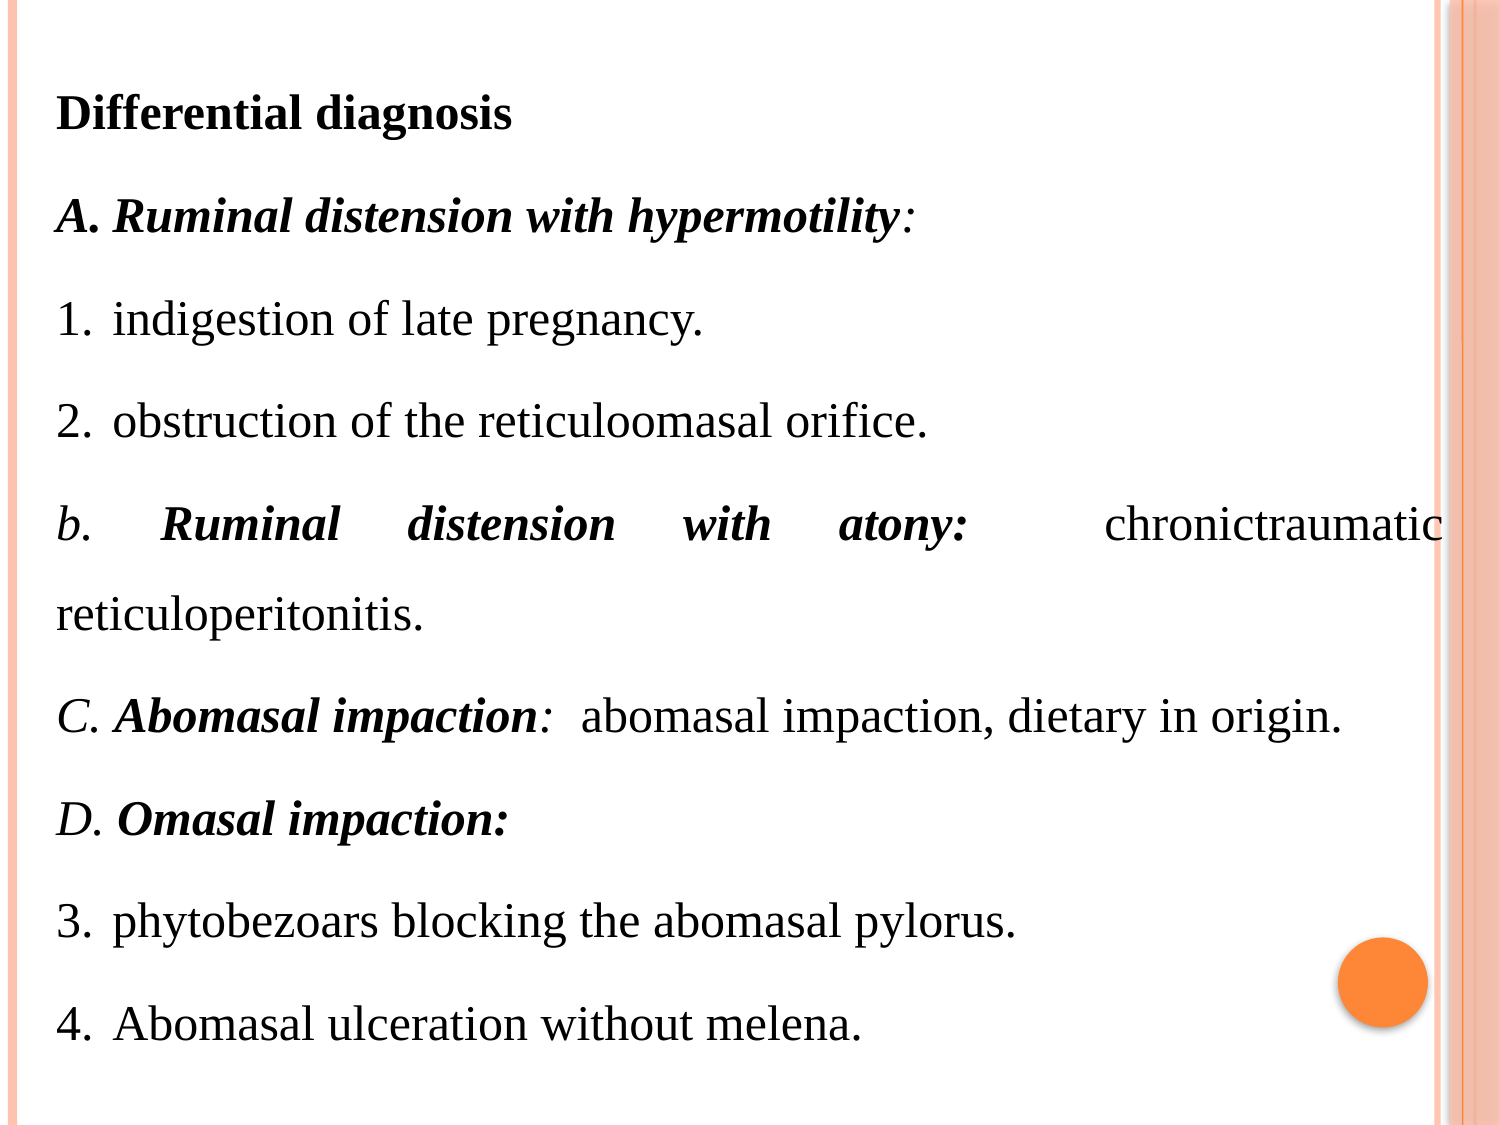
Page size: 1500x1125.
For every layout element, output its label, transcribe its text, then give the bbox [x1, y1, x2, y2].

text_box Differential diagnosis Ruminal distension with hypermotility: indigestion of late pregnancy. obstruction of the reticuloomasal orifice. b. Ruminal distension with atony: chronictraumatic reticuloperitonitis. C. Abomasal impaction: abomasal impaction, dietary in origin. D. Omasal impaction: phytobezoars blocking the abomasal pylorus. Abomasal ulceration without melena. [41, 42, 1459, 1058]
